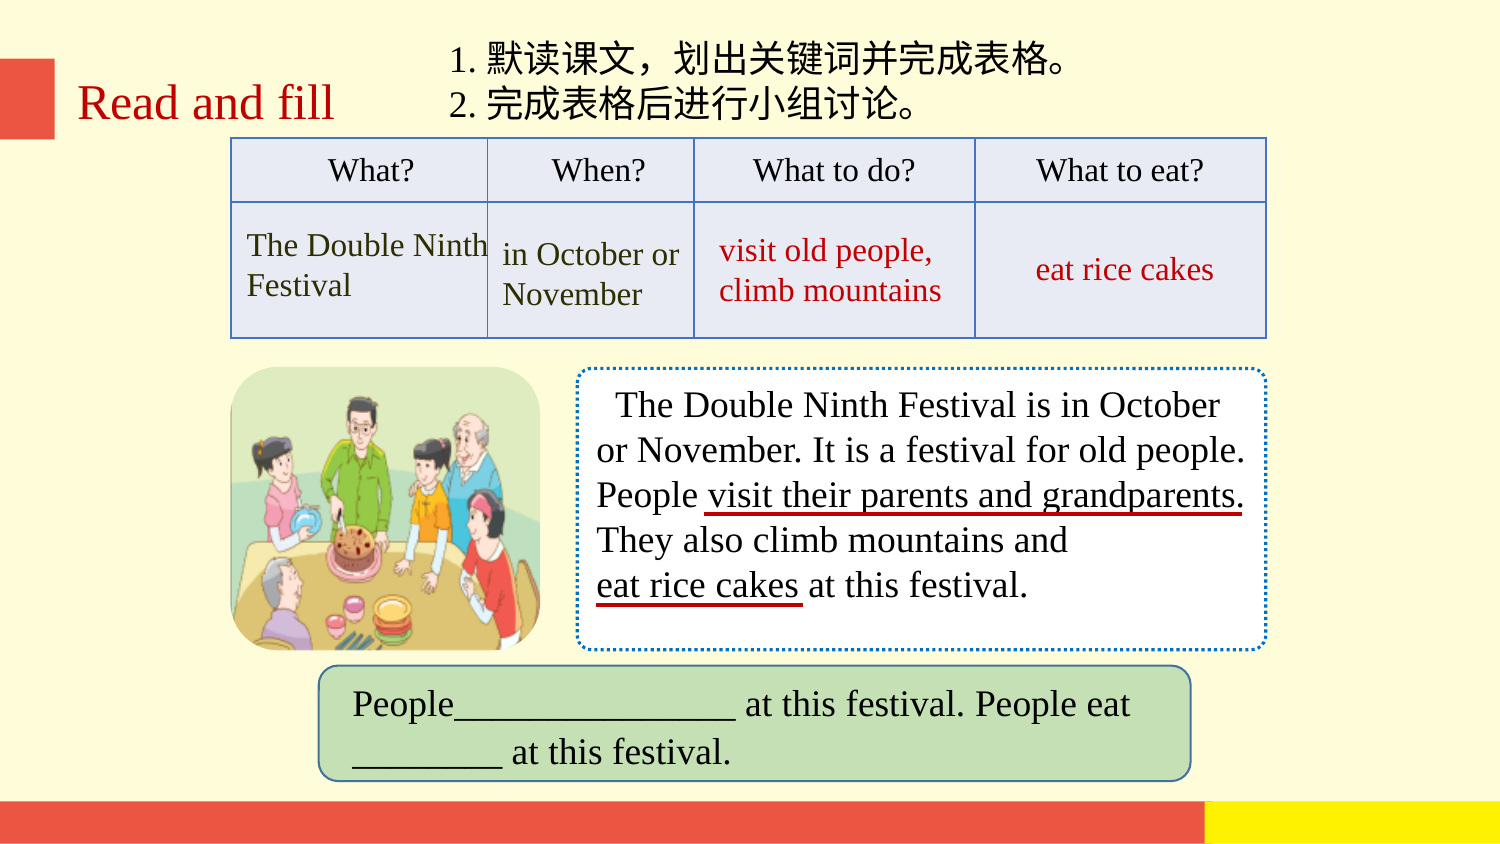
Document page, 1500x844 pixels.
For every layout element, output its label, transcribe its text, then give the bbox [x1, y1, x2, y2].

text_box [317, 664, 1192, 783]
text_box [596, 514, 1242, 605]
table_header When? [488, 139, 693, 201]
table_header What to do? [695, 139, 974, 201]
table_cell [695, 316, 974, 337]
text_box eat rice cakes [1004, 240, 1257, 295]
table_cell [695, 203, 974, 224]
table_cell [488, 320, 693, 337]
table_header What? [232, 139, 487, 201]
text_box visit old people, climb mountains [704, 221, 999, 316]
picture [230, 366, 541, 651]
table_header What to eat? [976, 139, 1265, 201]
table_cell [232, 311, 487, 337]
text_box The Double Ninth Festival is in October or November. It is a festival for old people. People visit their parents and grandparents. They also climb mountains and eat rice cakes at this festival. [577, 368, 1266, 650]
table_cell [976, 203, 1265, 337]
text_box in October or November [487, 224, 713, 320]
table_cell [232, 203, 487, 215]
text_box 1.默读课文，划出关键词并完成表格。 2.完成表格后进行小组讨论。 [434, 28, 1066, 133]
text_box People_______________ at this festival. People eat ________ at this festival. [337, 668, 1167, 779]
text_box Read and fill [44, 56, 445, 144]
table_cell [488, 203, 693, 224]
text_box The Double Ninth Festival [231, 215, 513, 311]
